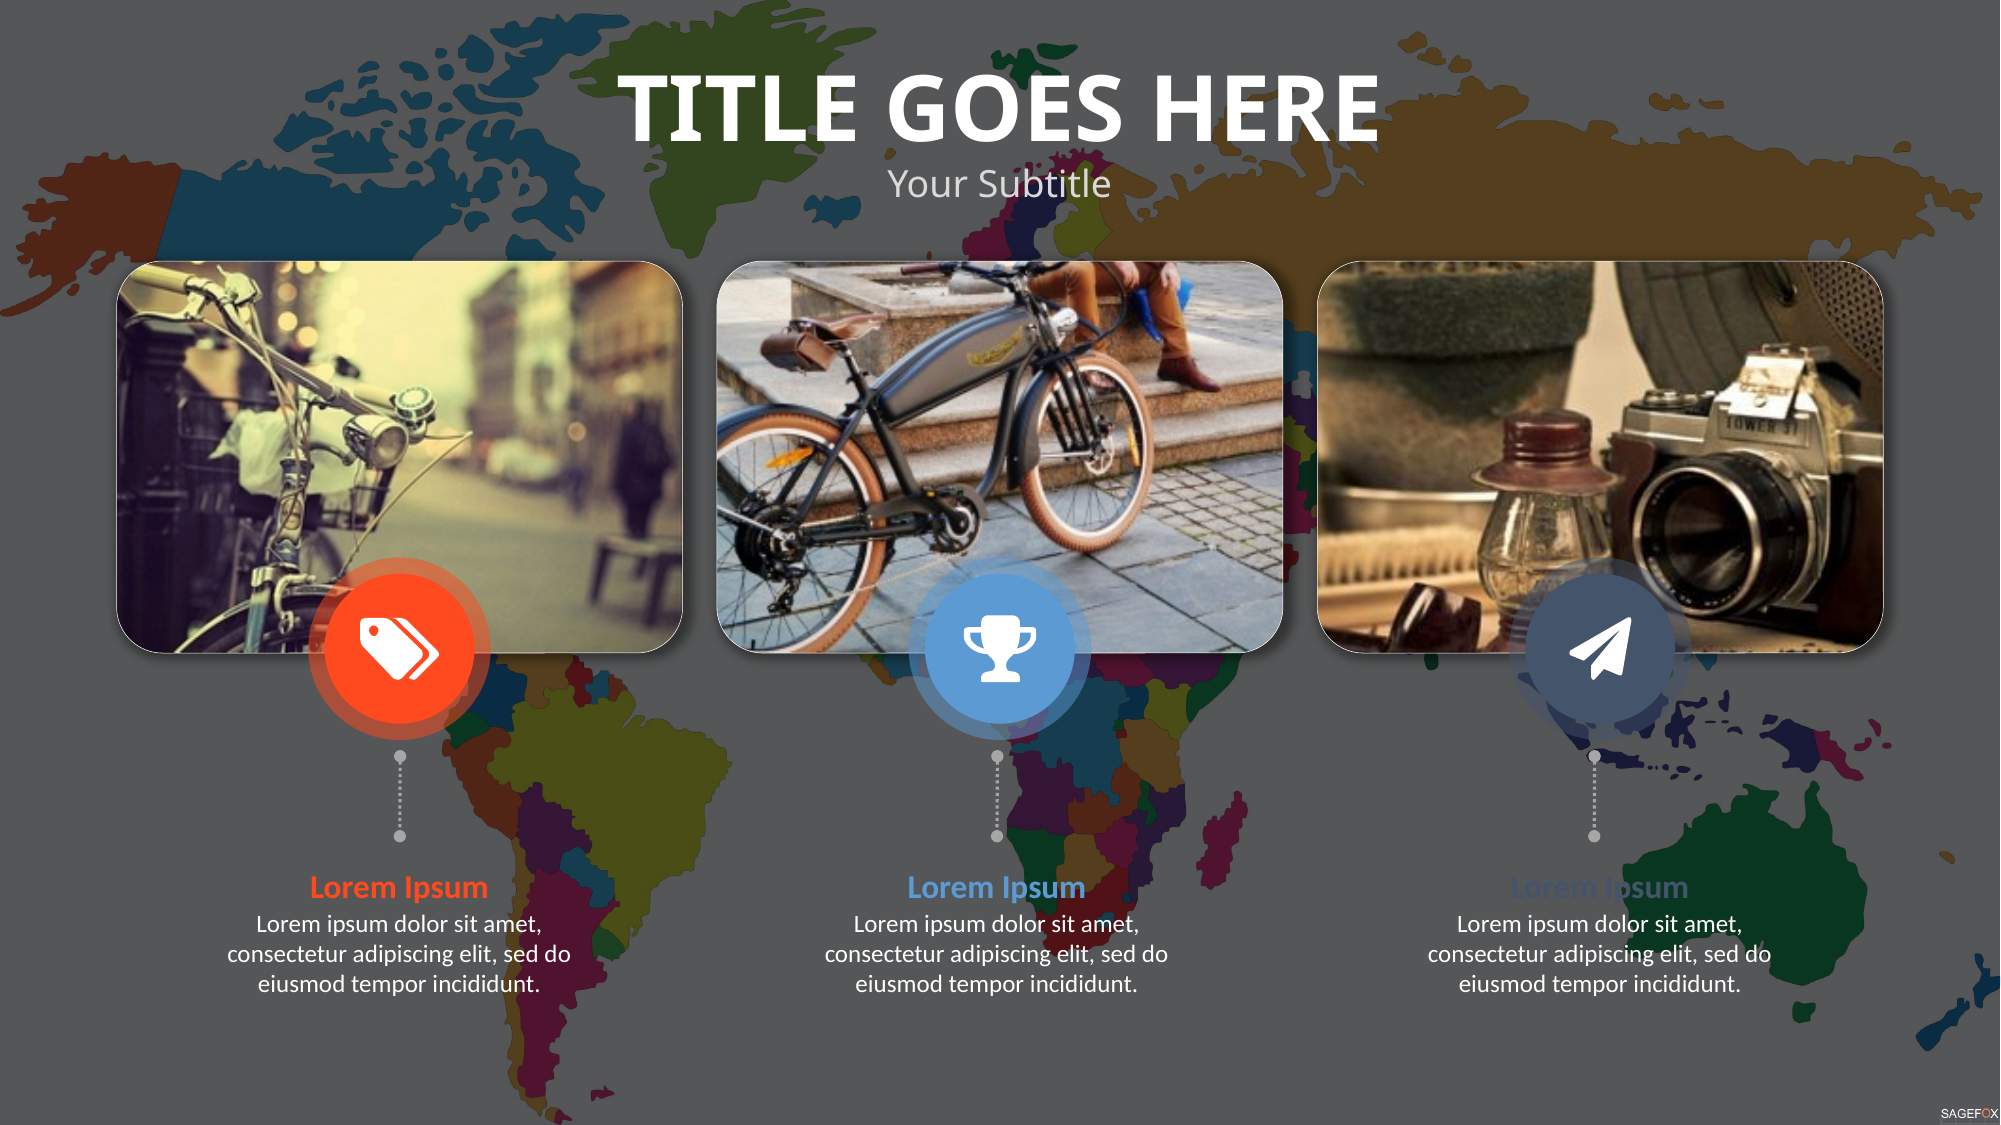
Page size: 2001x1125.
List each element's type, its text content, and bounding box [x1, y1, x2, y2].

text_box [308, 557, 491, 740]
picture [116, 260, 683, 654]
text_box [908, 557, 1092, 740]
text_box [818, 865, 1176, 999]
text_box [1421, 865, 1779, 999]
picture [1317, 260, 1884, 654]
picture [716, 260, 1283, 654]
text_box TITLE GOES HERE Your Subtitle [548, 42, 1452, 212]
picture [1940, 0, 2001, 1125]
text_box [221, 865, 578, 999]
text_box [1508, 557, 1692, 740]
